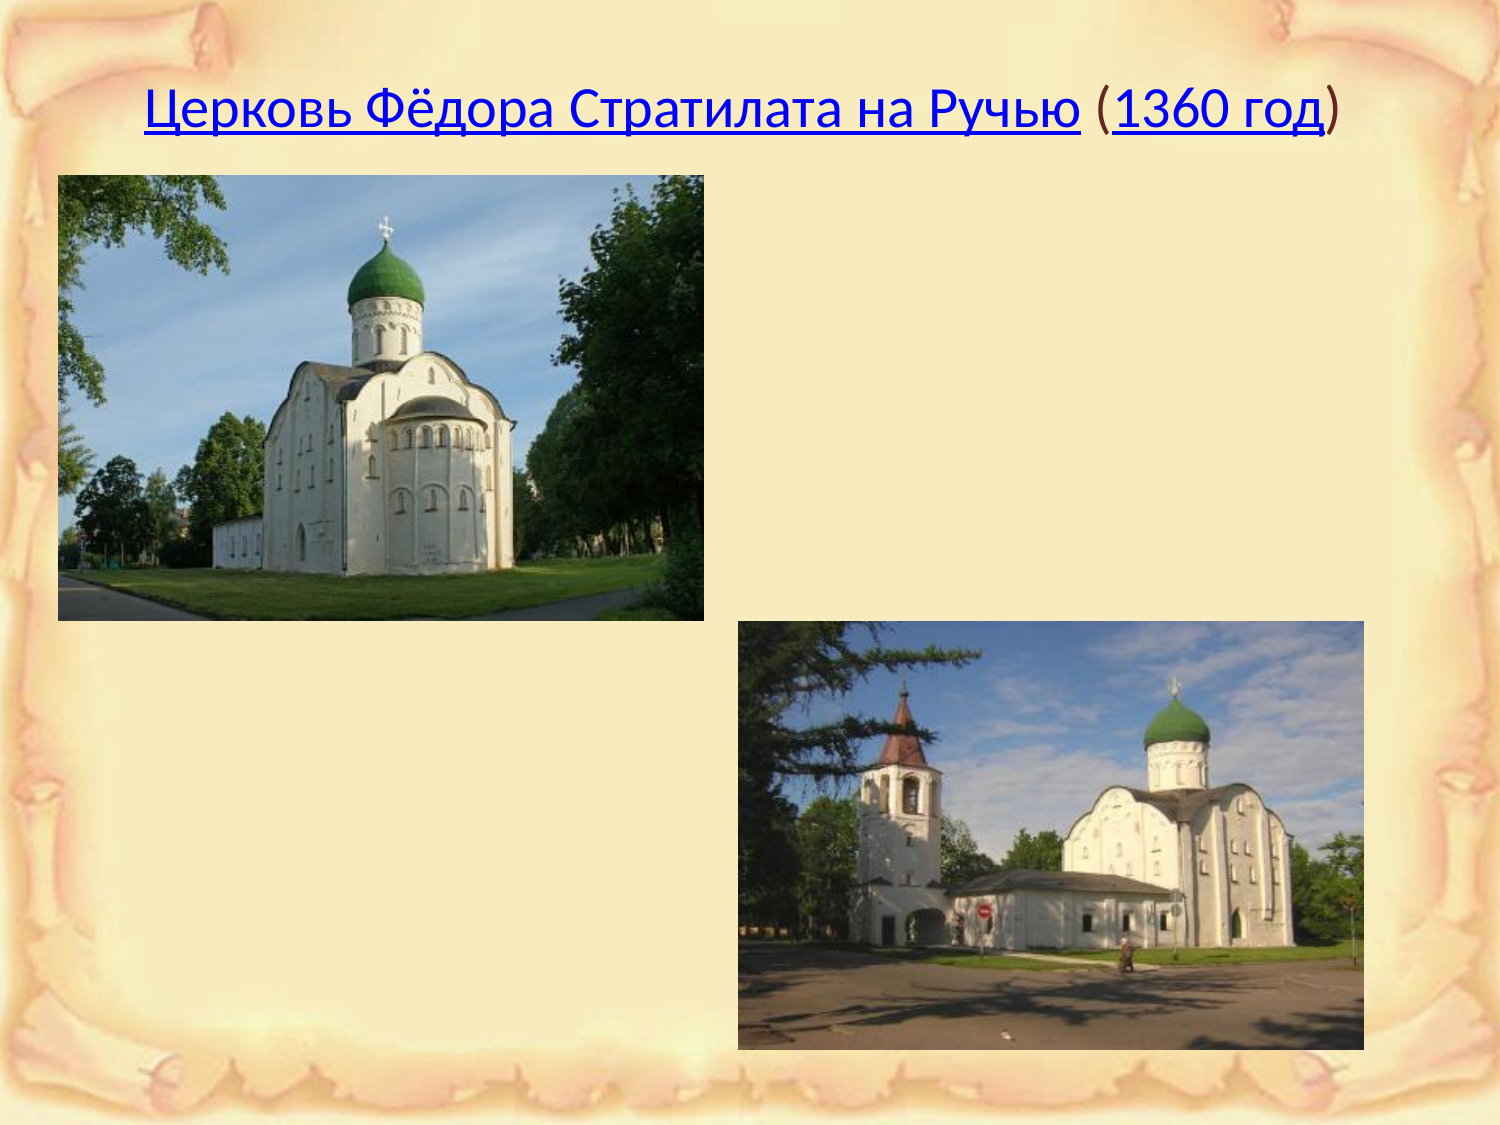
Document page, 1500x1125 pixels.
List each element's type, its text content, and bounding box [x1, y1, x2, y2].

picture [738, 620, 1364, 1050]
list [58, 175, 704, 621]
text_box -Й [0, 0, 1500, 1125]
title Церковь Фёдора Стратилата на Ручью (1360 год) [74, 44, 1426, 233]
